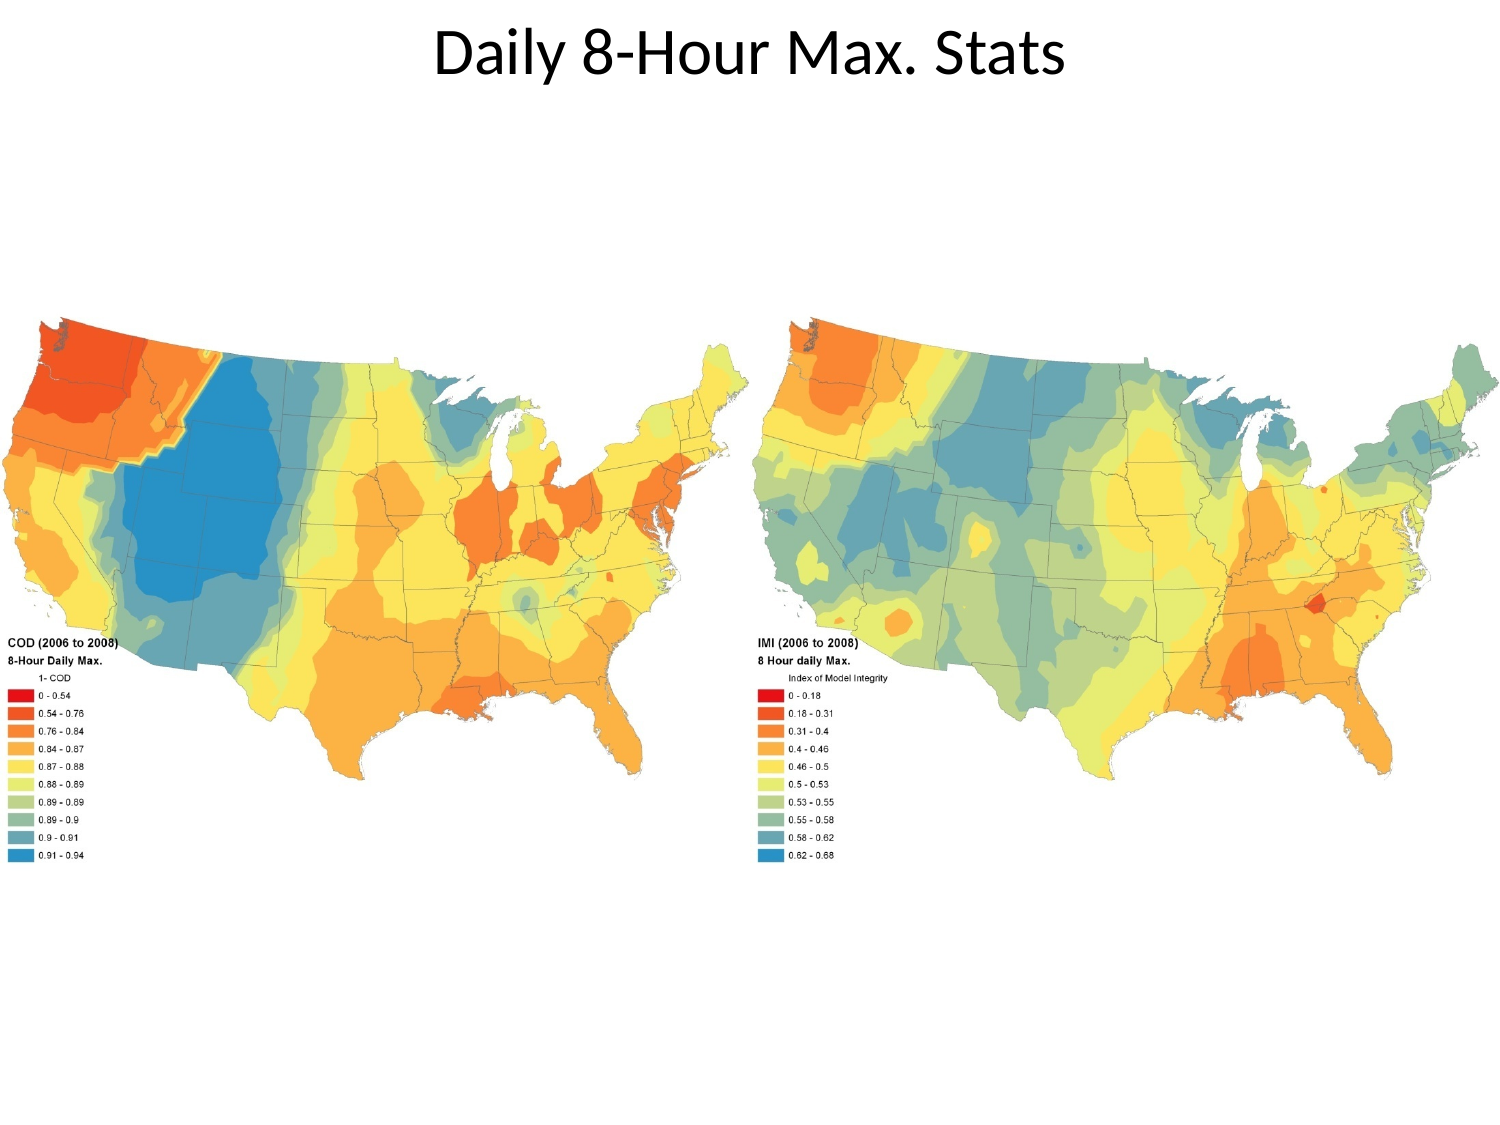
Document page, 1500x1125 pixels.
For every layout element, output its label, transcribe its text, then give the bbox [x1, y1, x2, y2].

text_box Daily 8-Hour Max. Stats [74, 0, 1425, 113]
picture [0, 295, 1500, 876]
